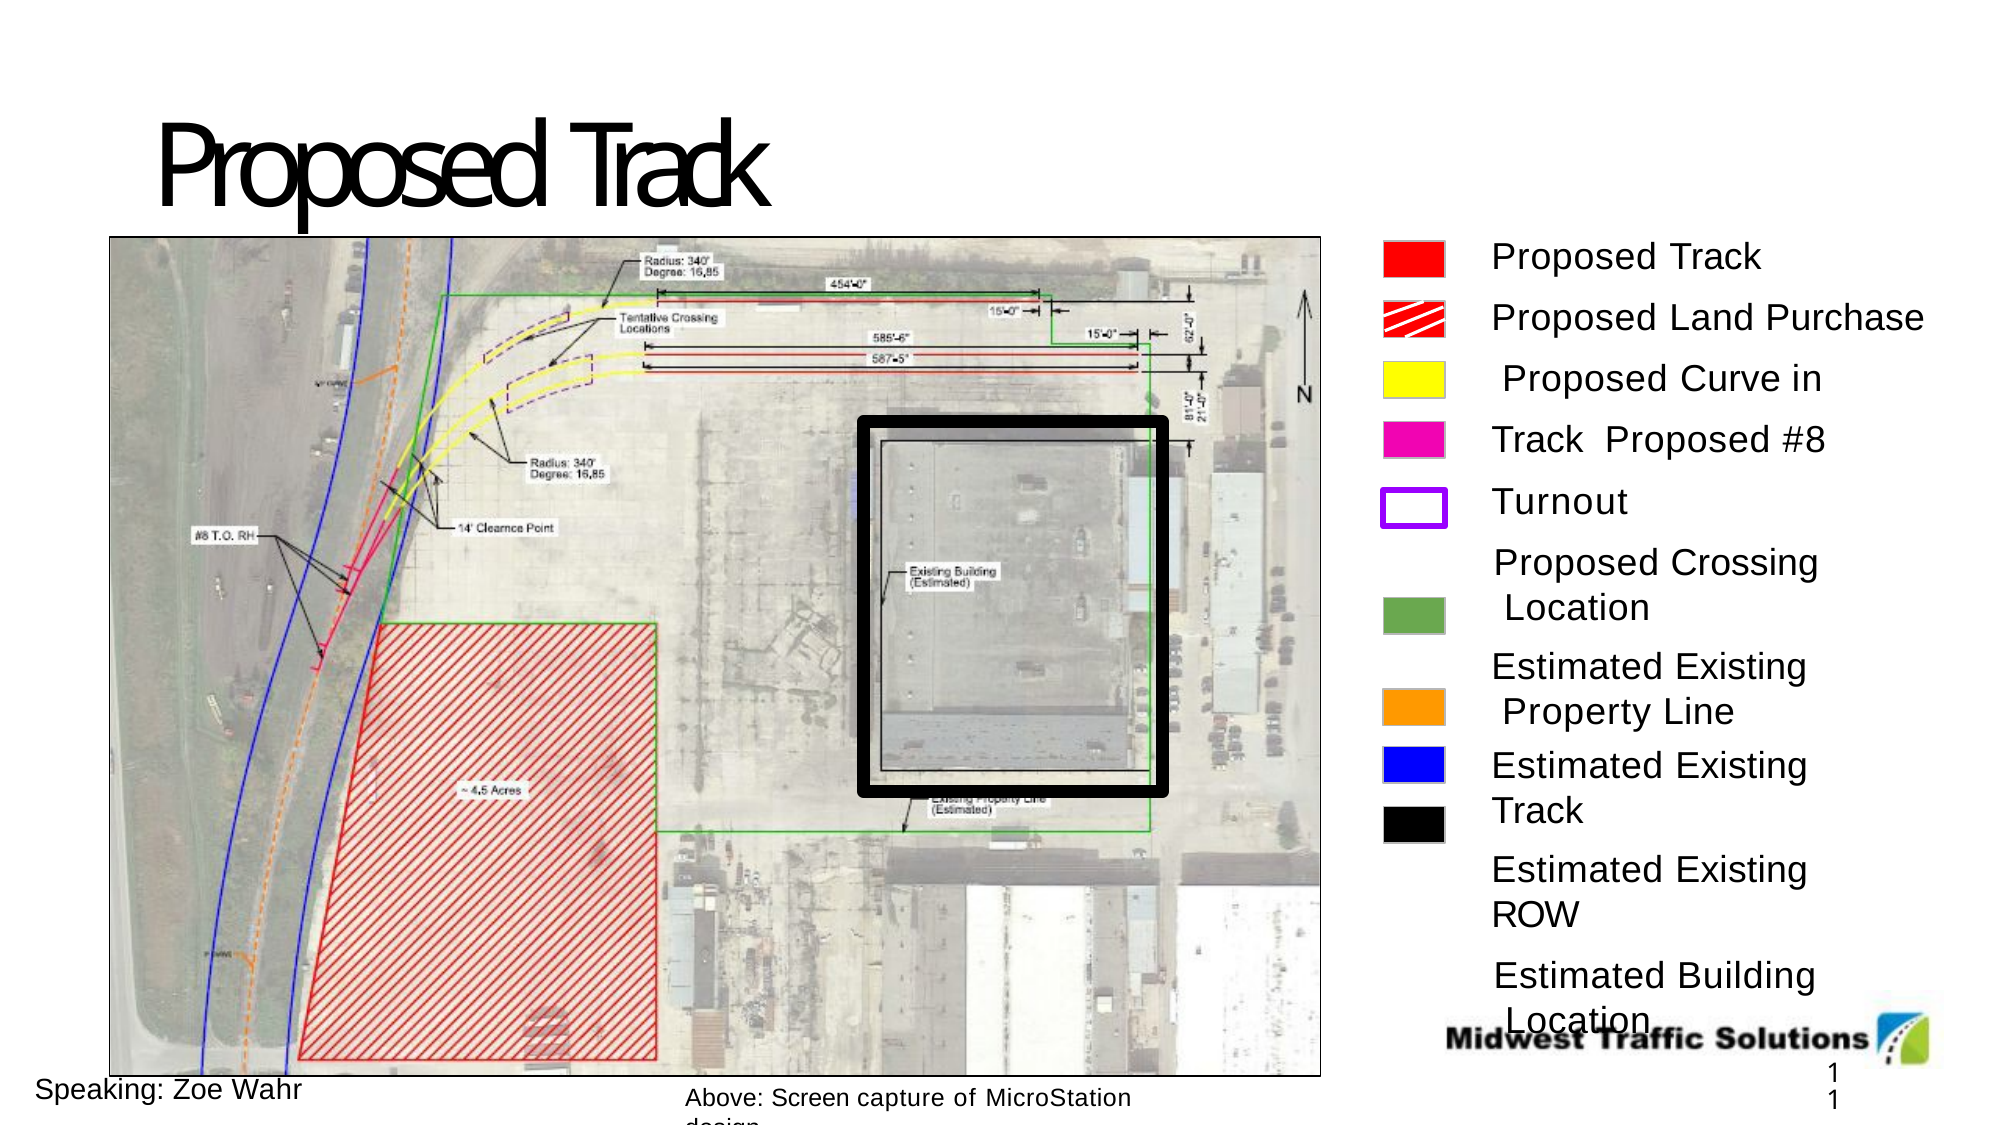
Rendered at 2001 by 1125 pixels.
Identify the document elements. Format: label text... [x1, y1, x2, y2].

text_box [1383, 806, 1446, 844]
slide_number 10 [1822, 1054, 1853, 1125]
text_box [1383, 361, 1446, 398]
title Proposed Track Layout [149, 87, 959, 236]
text_box [1383, 301, 1446, 338]
text_box [1383, 746, 1445, 783]
text_box [109, 236, 1321, 1076]
text_box [1383, 240, 1446, 278]
text_box [1383, 597, 1446, 635]
picture [1444, 990, 1944, 1069]
text_box [1383, 489, 1445, 527]
text_box [863, 421, 1163, 792]
text_box Above: Screen capture of MicroStation design. [683, 1077, 1222, 1125]
text_box Speaking: Zoe Wahr [32, 1066, 306, 1106]
text_box [1383, 421, 1446, 459]
text_box Proposed Track Proposed Land Purchase Proposed Curve in Track Proposed #8 Turnout Proposed Crossing Location Estimated Existing Property Line Estimated Existing Track Estimated Existing ROW Estimated Building Location [1489, 211, 1929, 1041]
text_box [1383, 689, 1445, 726]
